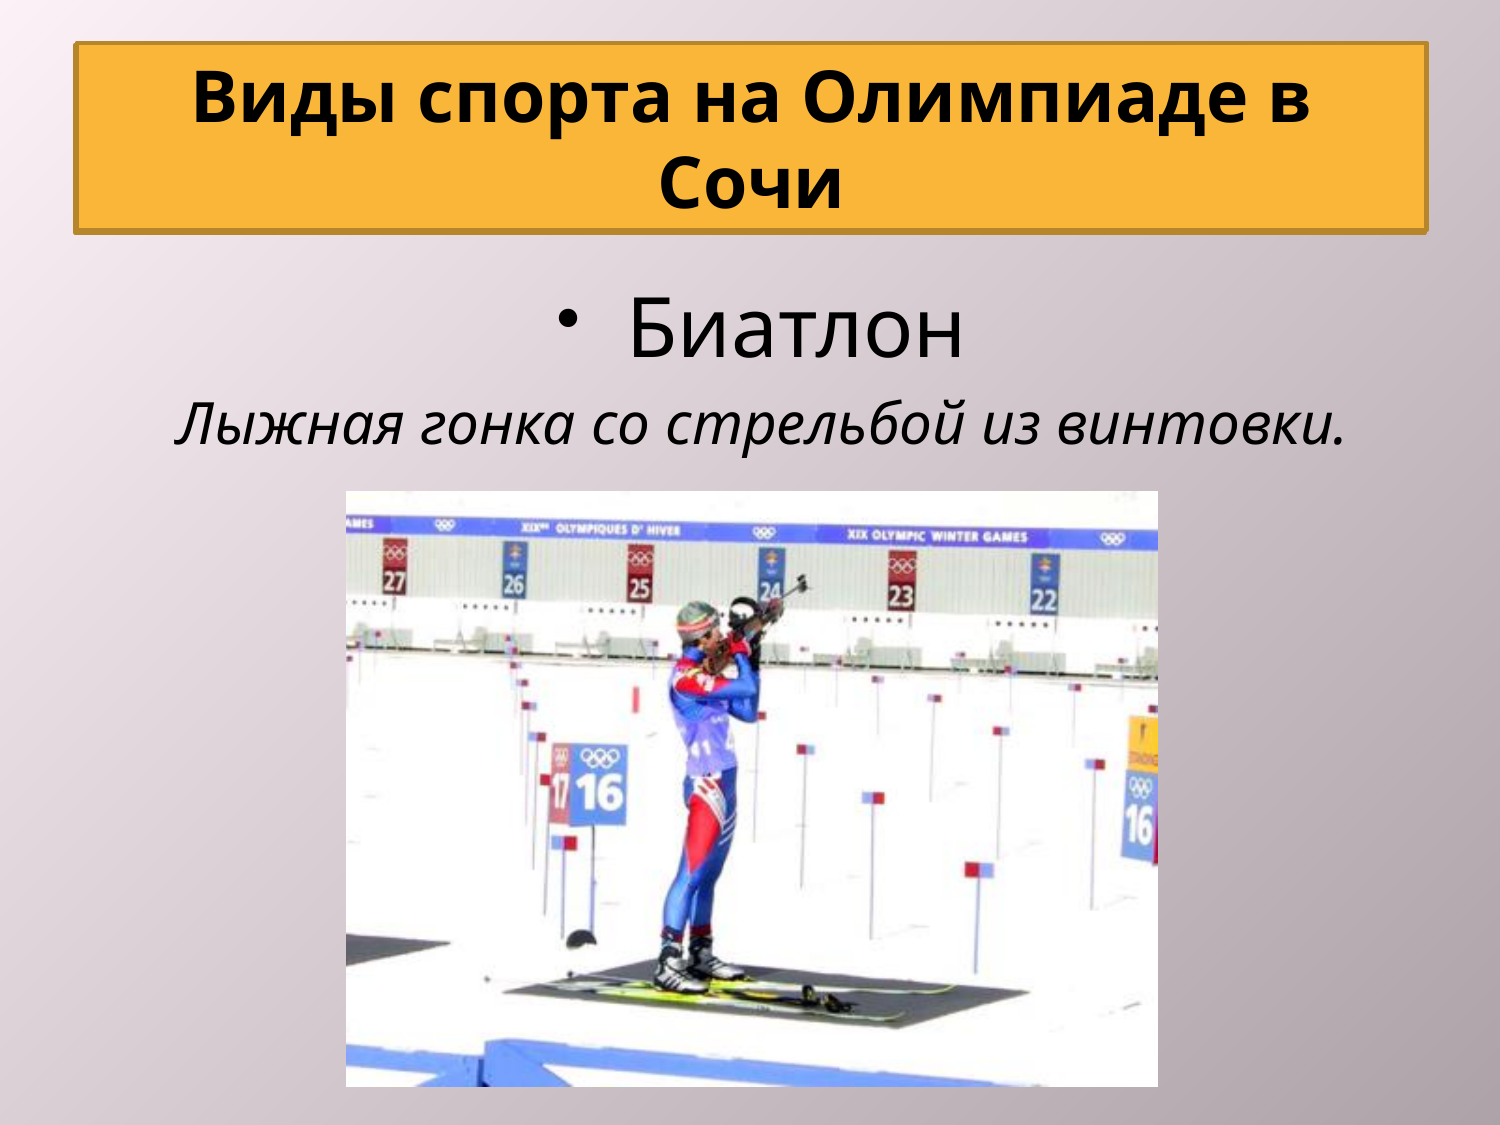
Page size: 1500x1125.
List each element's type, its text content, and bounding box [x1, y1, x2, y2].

title Виды спорта на Олимпиаде в Сочи [73, 43, 1427, 235]
text_box Виды спорта на Олимпиаде в Сочи [75, 41, 1429, 232]
picture [346, 491, 1158, 1088]
list Биатлон Лыжная гонка со стрельбой из винтовки. [76, 267, 1427, 622]
